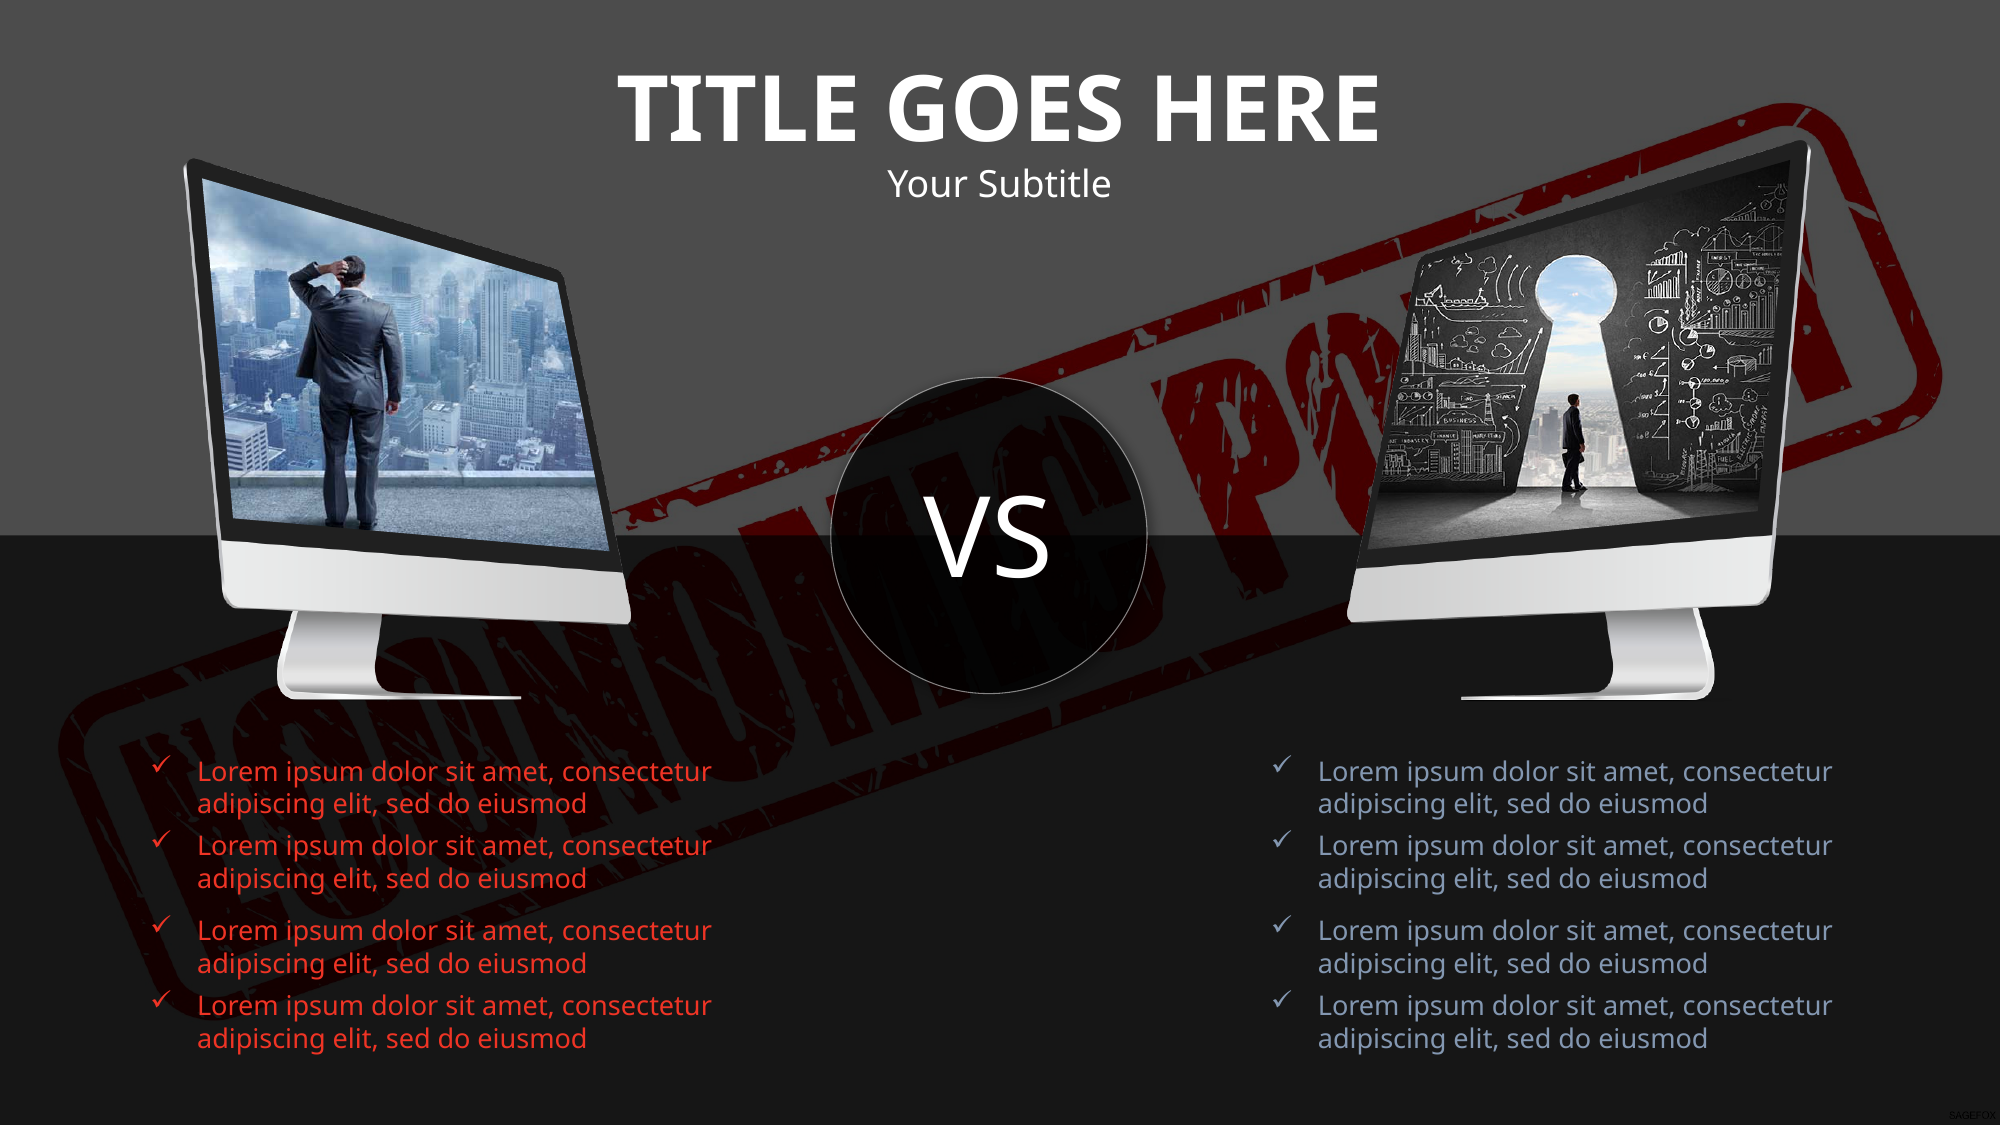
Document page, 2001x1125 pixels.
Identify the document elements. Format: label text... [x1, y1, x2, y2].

text_box [829, 484, 838, 586]
text_box TITLE GOES HERE Your Subtitle [548, 42, 1452, 212]
text_box [0, 534, 2000, 1125]
text_box Lorem ipsum dolor sit amet, consectetur adipiscing elit, sed do eiusmod Lorem ipsum dolor sit amet, consectetur adipiscing elit, sed do eiusmod Lorem ipsum dolor sit amet, consectetur adipiscing elit, sed do eiusmod Lorem ipsum dolor sit amet, consectetur adipiscing elit, sed do eiusmod [1256, 746, 1850, 1071]
text_box [850, 376, 1128, 457]
text_box Lorem ipsum dolor sit amet, consectetur adipiscing elit, sed do eiusmod Lorem ipsum dolor sit amet, consectetur adipiscing elit, sed do eiusmod Lorem ipsum dolor sit amet, consectetur adipiscing elit, sed do eiusmod Lorem ipsum dolor sit amet, consectetur adipiscing elit, sed do eiusmod [135, 746, 729, 1071]
text_box [1138, 479, 1149, 592]
text_box [849, 612, 1129, 695]
text_box VS [838, 457, 1138, 612]
picture [0, 0, 2001, 1125]
